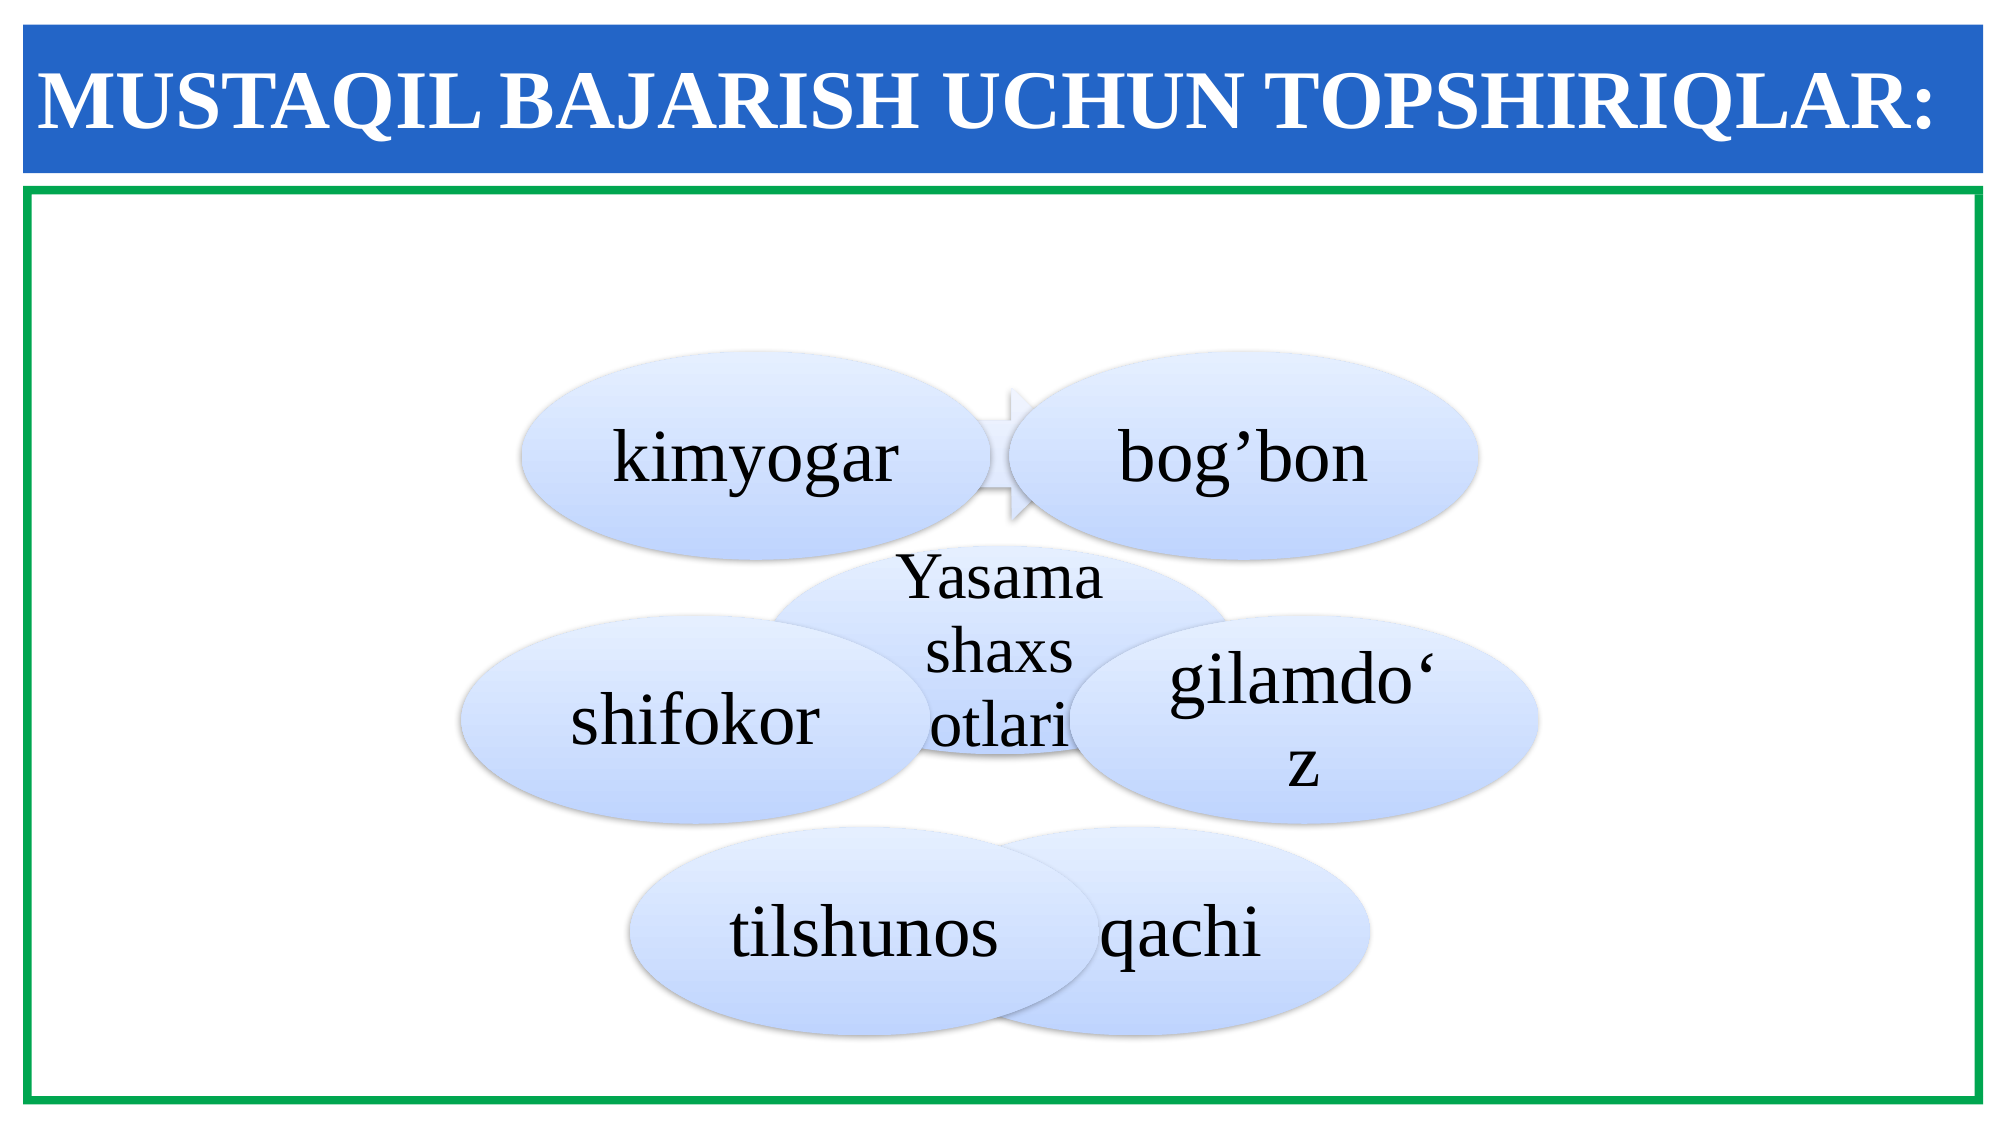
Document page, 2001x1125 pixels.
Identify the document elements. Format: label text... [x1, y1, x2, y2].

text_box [62, 234, 1938, 1067]
title MUSTAQIL BAJARISH UCHUN TOPSHIRIQLAR: [17, 43, 1959, 148]
